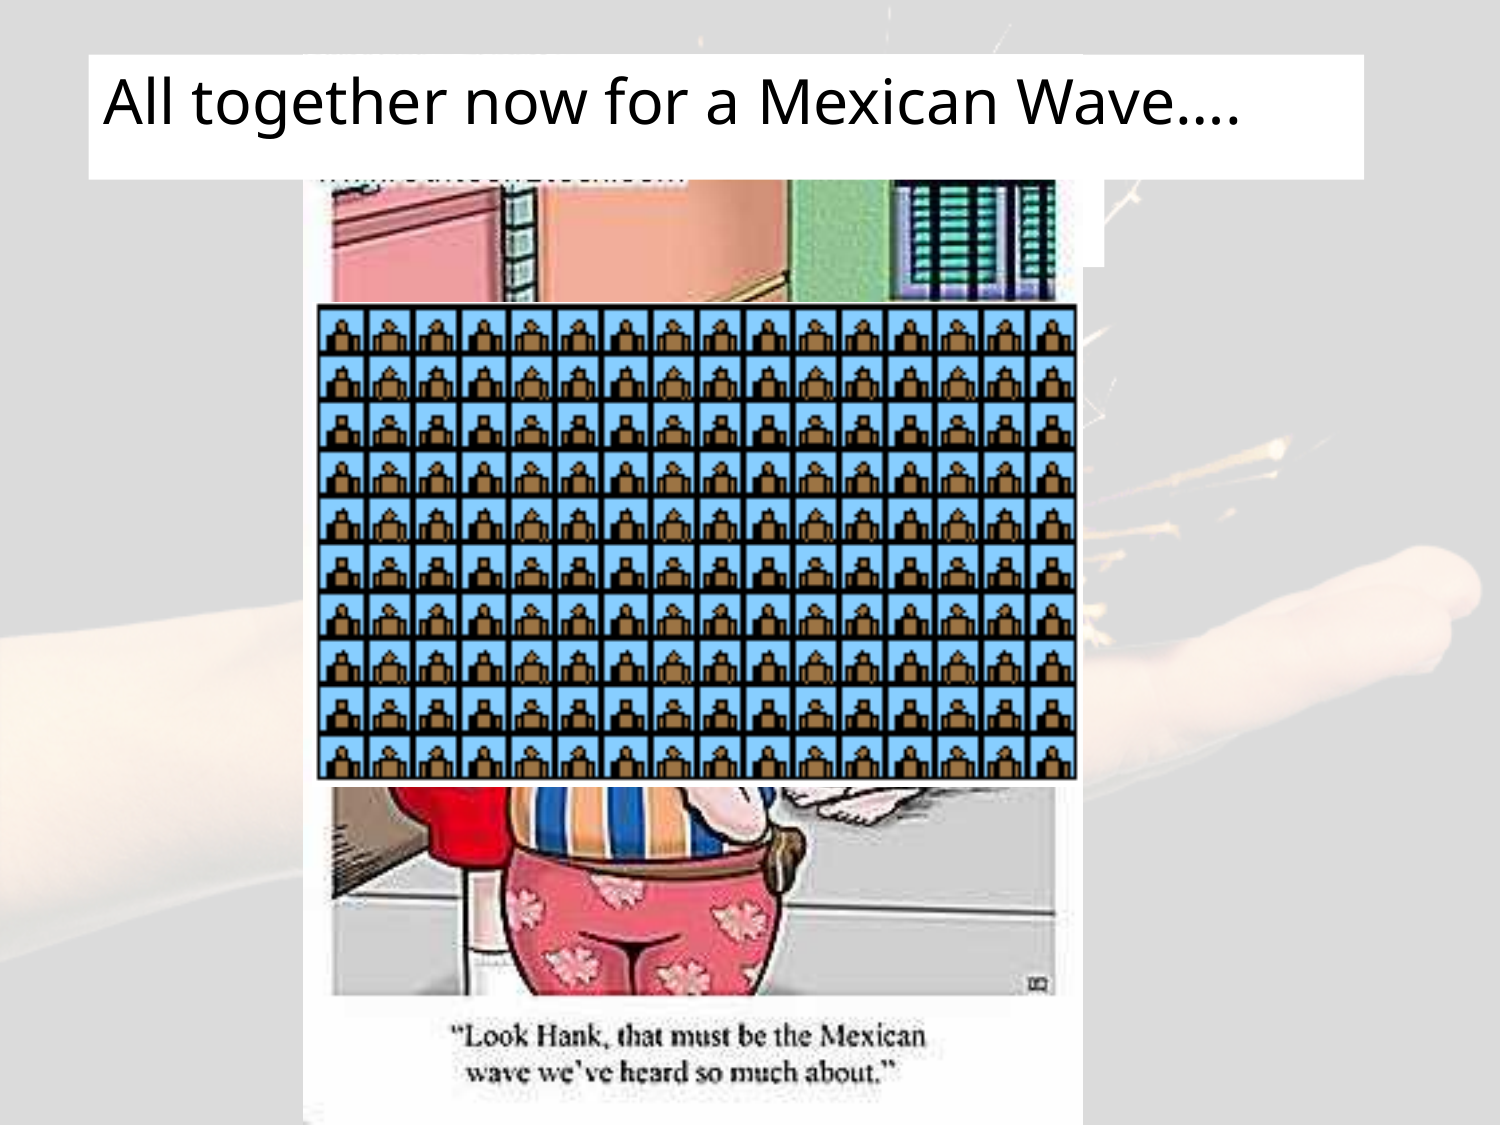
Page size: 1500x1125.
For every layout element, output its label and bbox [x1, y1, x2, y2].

picture [312, 302, 1082, 788]
text_box [88, 54, 1365, 1125]
